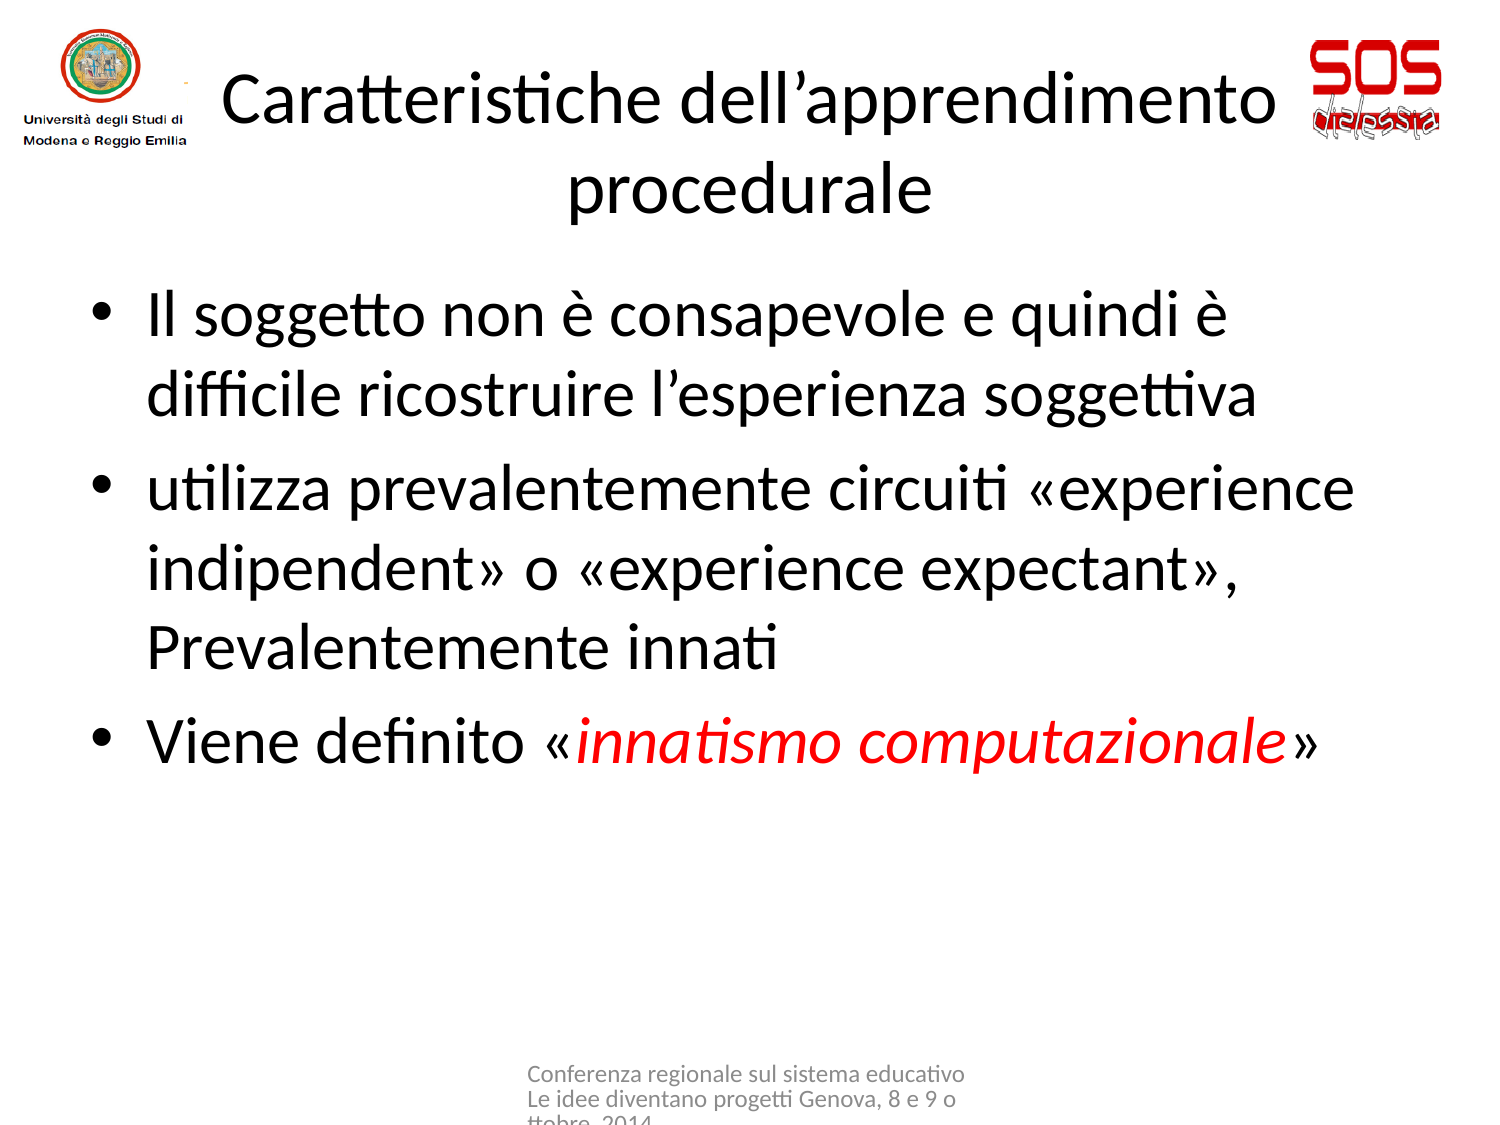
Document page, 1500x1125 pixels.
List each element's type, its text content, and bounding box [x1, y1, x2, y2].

picture [1300, 34, 1453, 145]
footer Conferenza regionale sul sistema educativo Le idee diventano progetti Genova, 8 e 9 ottobre 2014 [512, 1042, 988, 1103]
title Caratteristiche dell’apprendimento procedurale [75, 45, 1425, 233]
picture [23, 11, 188, 165]
list Il soggetto non è consapevole e quindi è difficile ricostruire l’esperienza soggettiva utilizza prevalentemente circuiti «experience indipendent» o «experience expectant», Prevalentemente innati Viene definito «innatismo computazionale» [75, 262, 1425, 1005]
